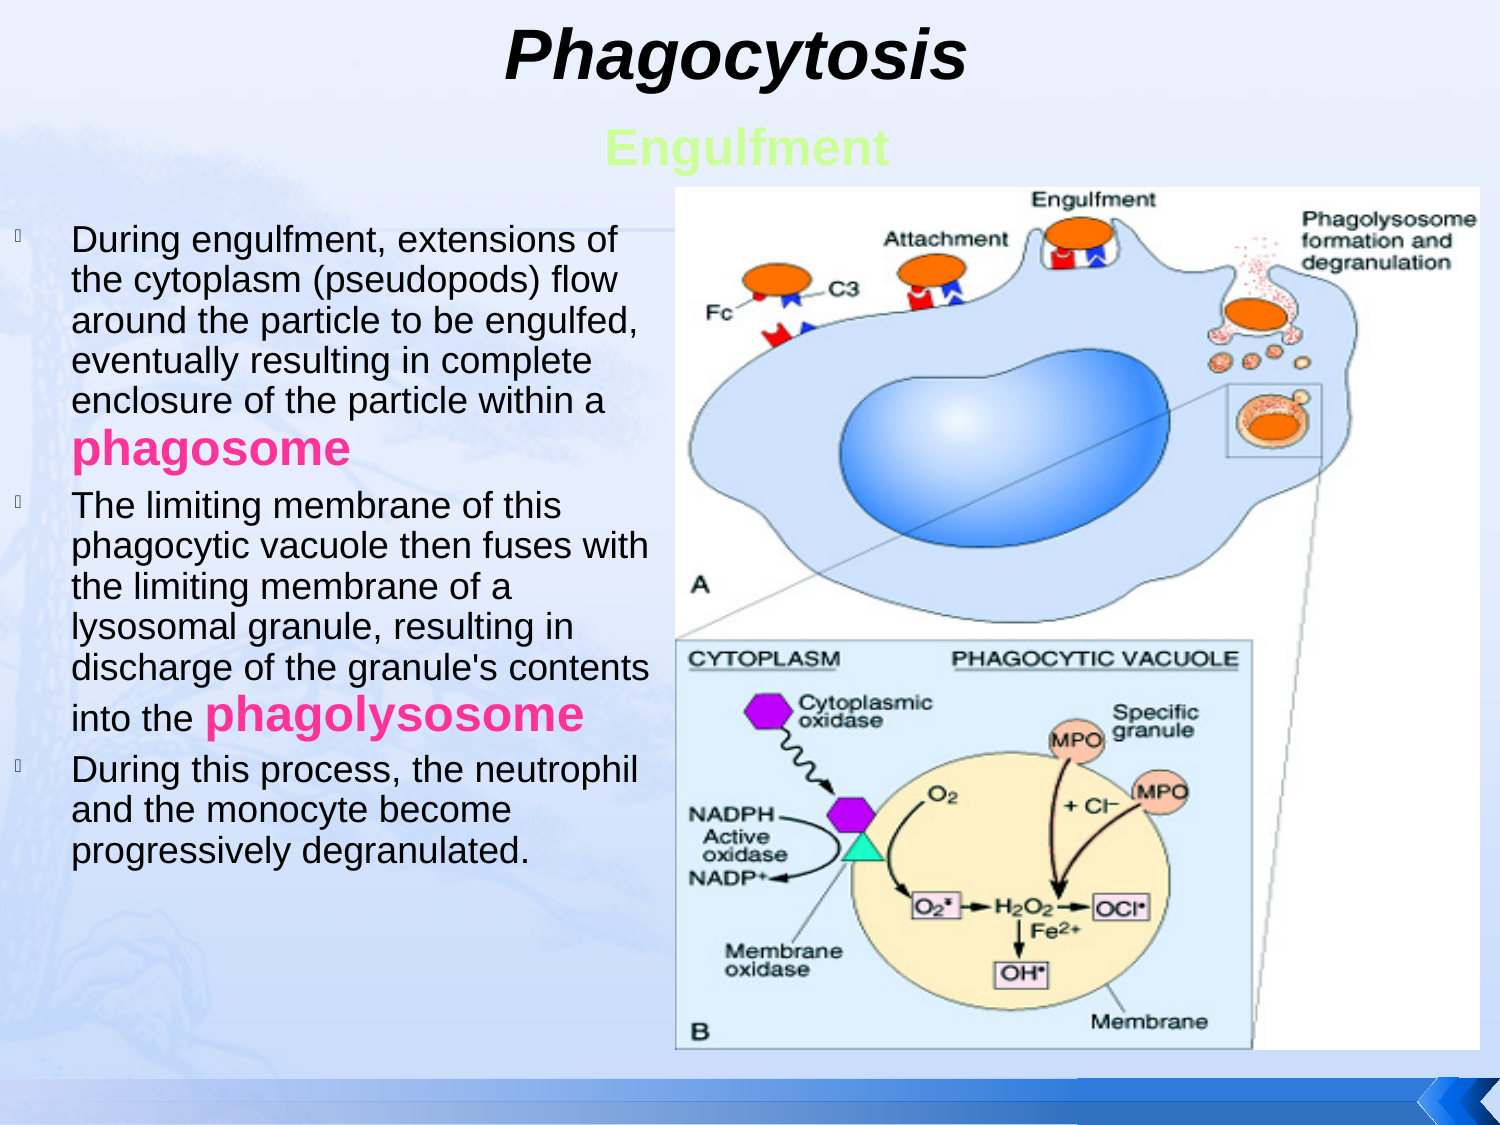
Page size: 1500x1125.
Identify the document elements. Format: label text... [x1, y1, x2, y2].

picture [674, 186, 1481, 1051]
title Phagocytosis Engulfment [99, 0, 1375, 188]
list During engulfment, extensions of the cytoplasm (pseudopods) flow around the particle to be engulfed, eventually resulting in complete enclosure of the particle within a phagosome The limiting membrane of this phagocytic vacuole then fuses with the limiting membrane of a lysosomal granule, resulting in discharge of the granule's contents into the phagolysosome During this process, the neutrophil and the monocyte become progressively degranulated. [0, 212, 669, 888]
